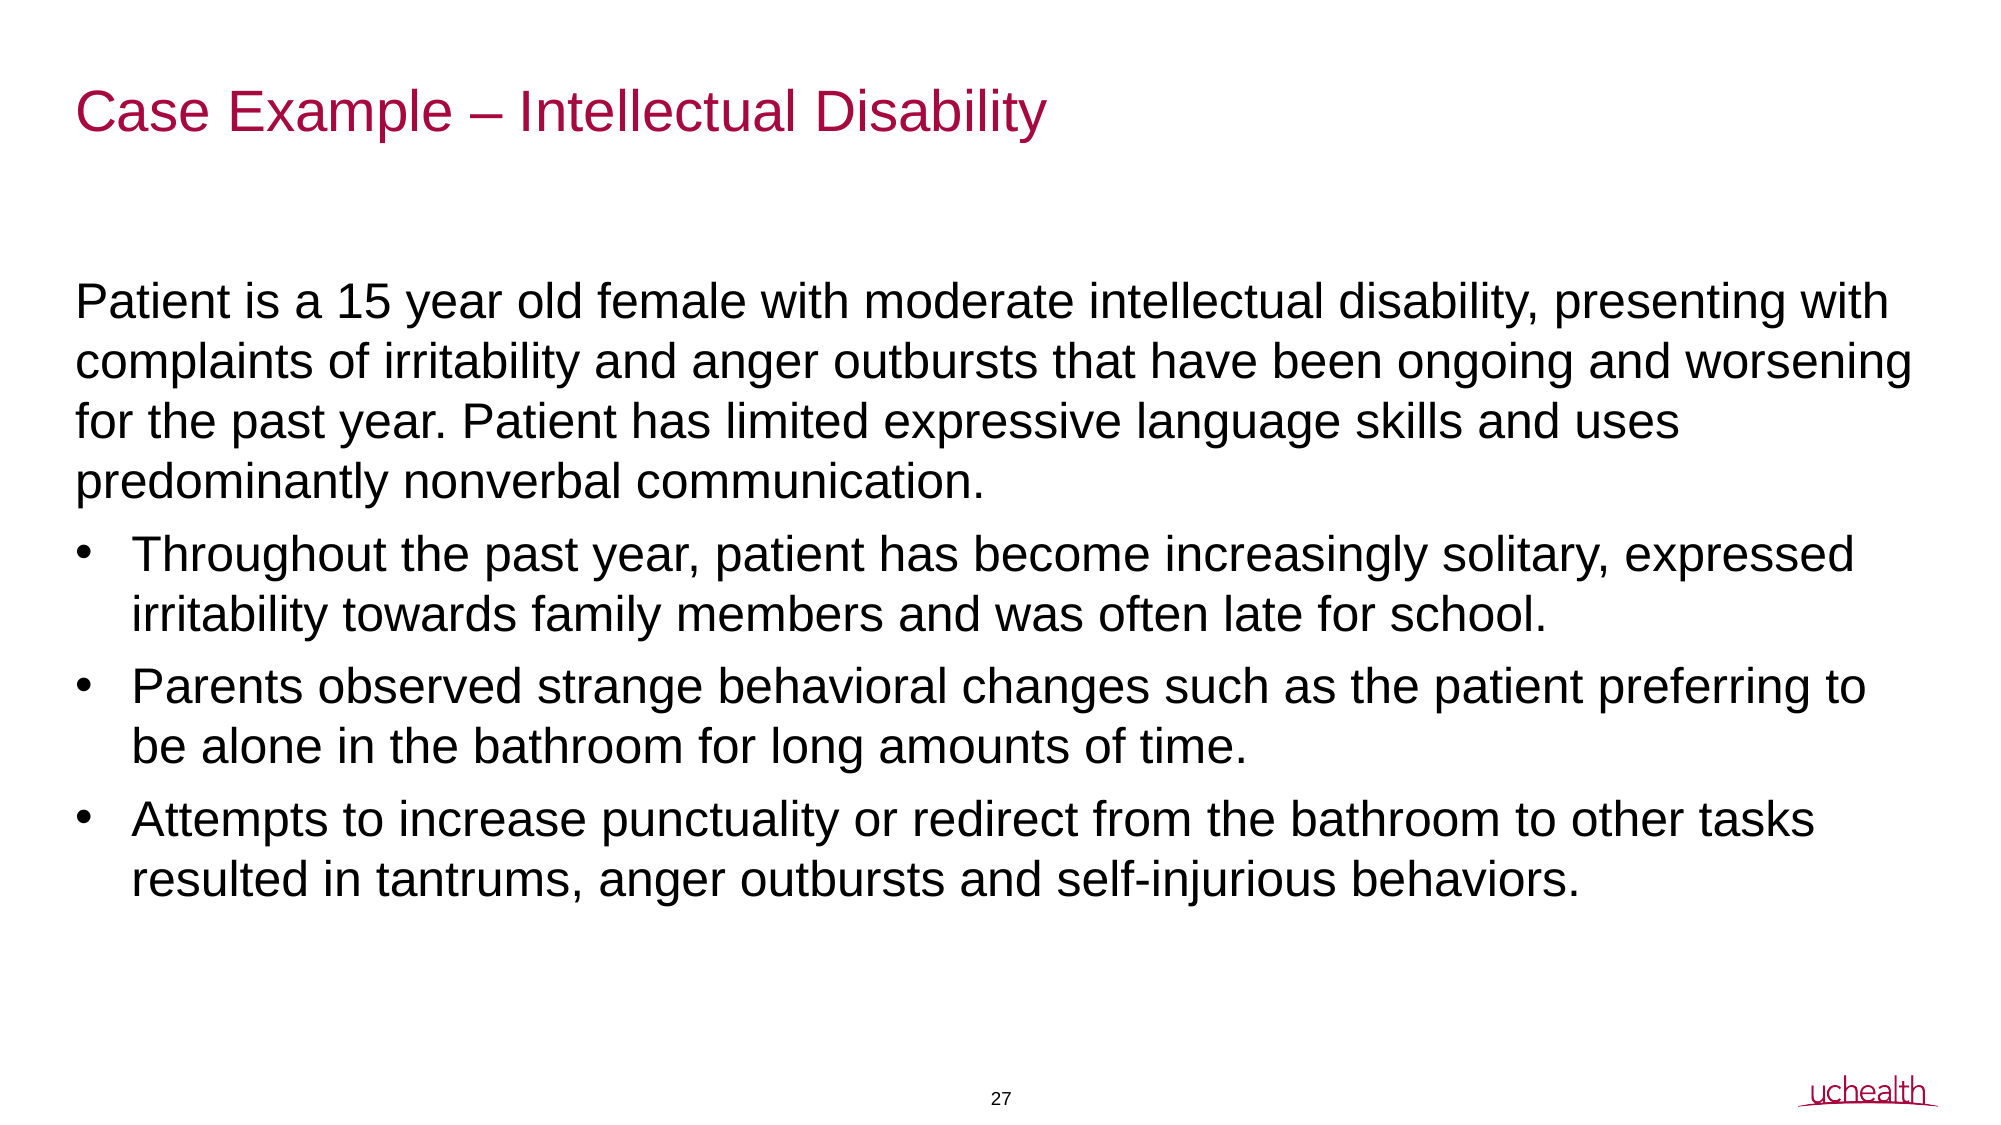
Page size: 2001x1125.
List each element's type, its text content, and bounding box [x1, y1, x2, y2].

picture [1798, 1075, 1938, 1107]
list Patient is a 15 year old female with moderate intellectual disability, presenting with complaints of irritability and anger outbursts that have been ongoing and worsening for the past year. Patient has limited expressive language skills and uses predominantly nonverbal communication. Throughout the past year, patient has become increasingly solitary, expressed irritability towards family members and was often late for school. Parents observed strange behavioral changes such as the patient preferring to be alone in the bathroom for long amounts of time. Attempts to increase punctuality or redirect from the bathroom to other tasks resulted in tantrums, anger outbursts and self-injurious behaviors. [75, 268, 1927, 895]
slide_number 27 [938, 1065, 1065, 1110]
title Case Example – Intellectual Disability [75, 73, 1747, 238]
